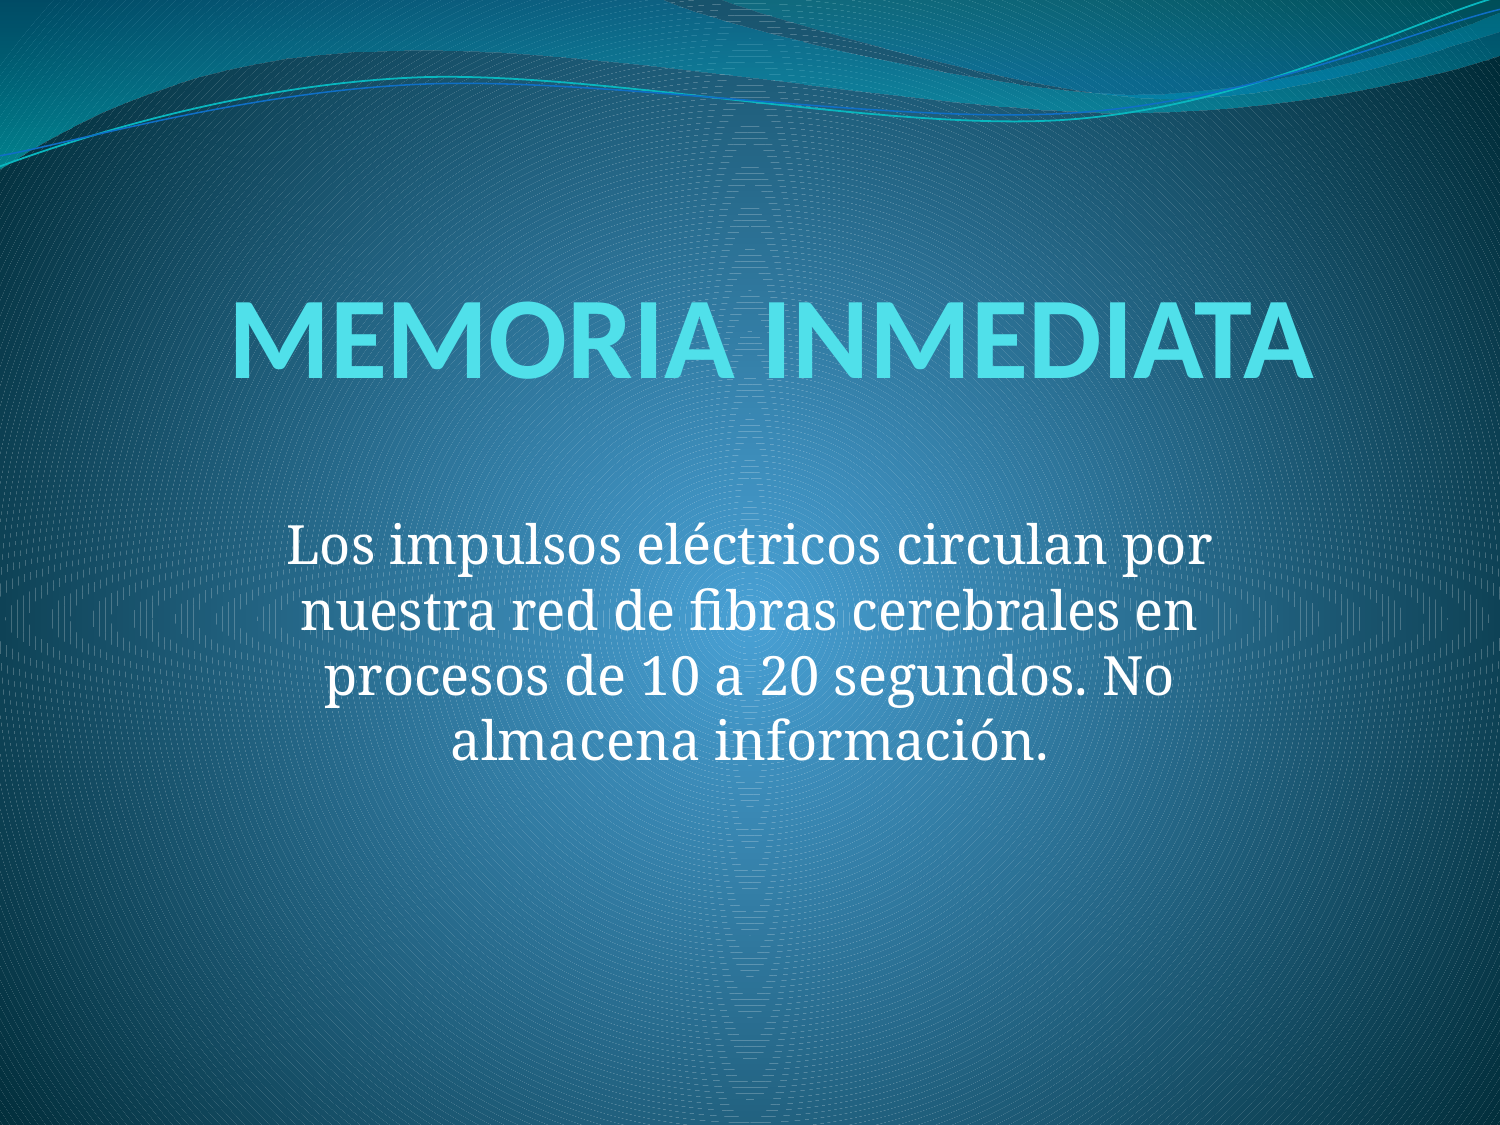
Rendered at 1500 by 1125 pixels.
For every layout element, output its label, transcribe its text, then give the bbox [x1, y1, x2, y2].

subtitle Los impulsos eléctricos circulan por nuestra red de fibras cerebrales en procesos de 10 a 20 segundos. No almacena información. [230, 503, 1281, 791]
title MEMORIA INMEDIATA [135, 160, 1411, 402]
